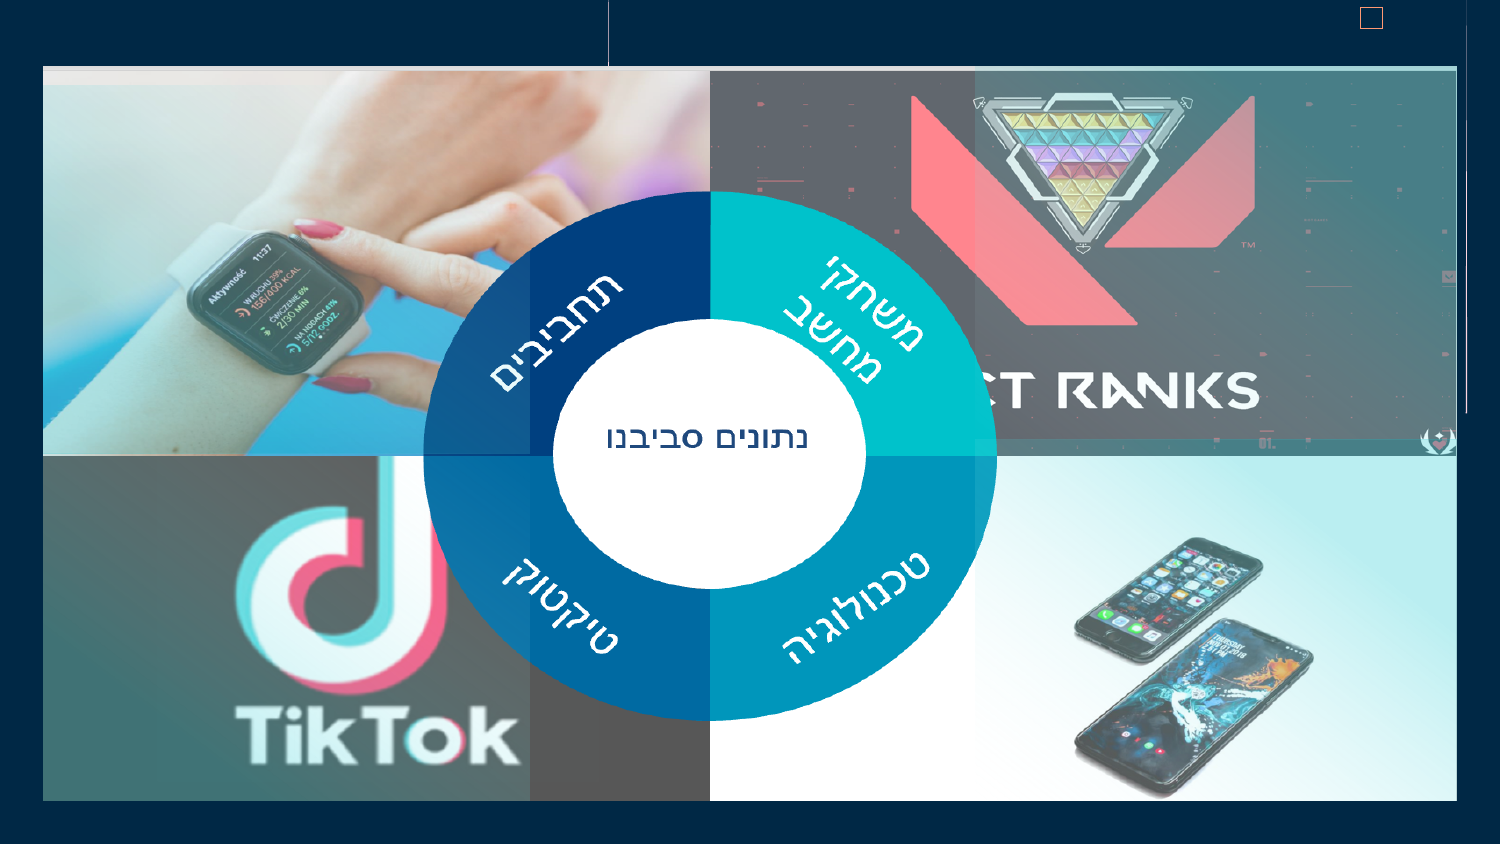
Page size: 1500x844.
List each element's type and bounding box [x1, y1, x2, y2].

picture [43, 65, 1457, 802]
